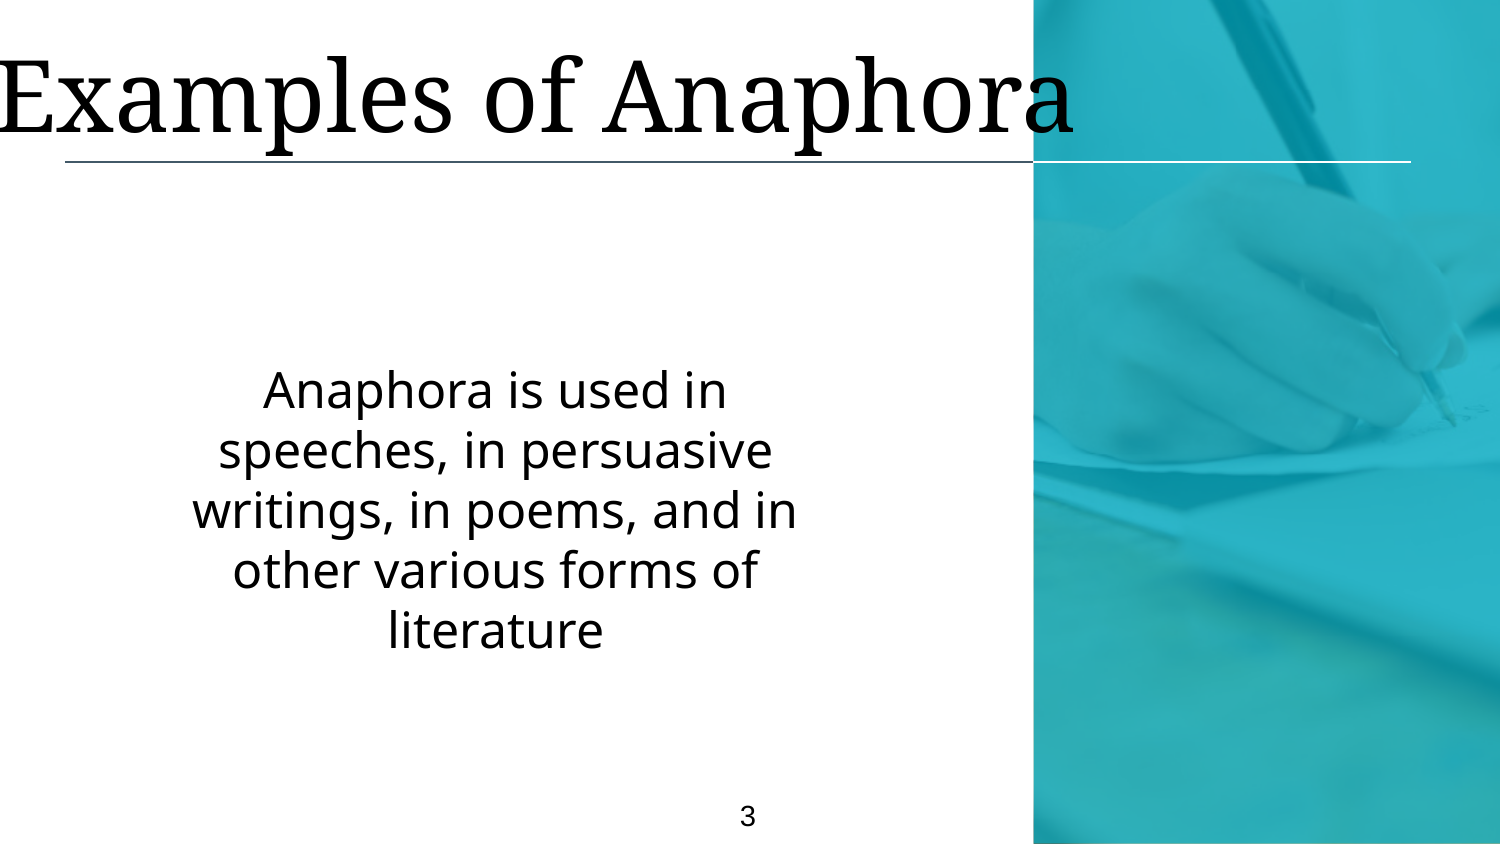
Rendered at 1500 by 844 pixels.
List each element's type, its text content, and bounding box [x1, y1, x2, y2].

list Anaphora is used in speeches, in persuasive writings, in poems, and in other various forms of literature [159, 351, 833, 647]
slide_number 3 [572, 791, 923, 837]
title Examples of Anaphora [0, 43, 1187, 161]
